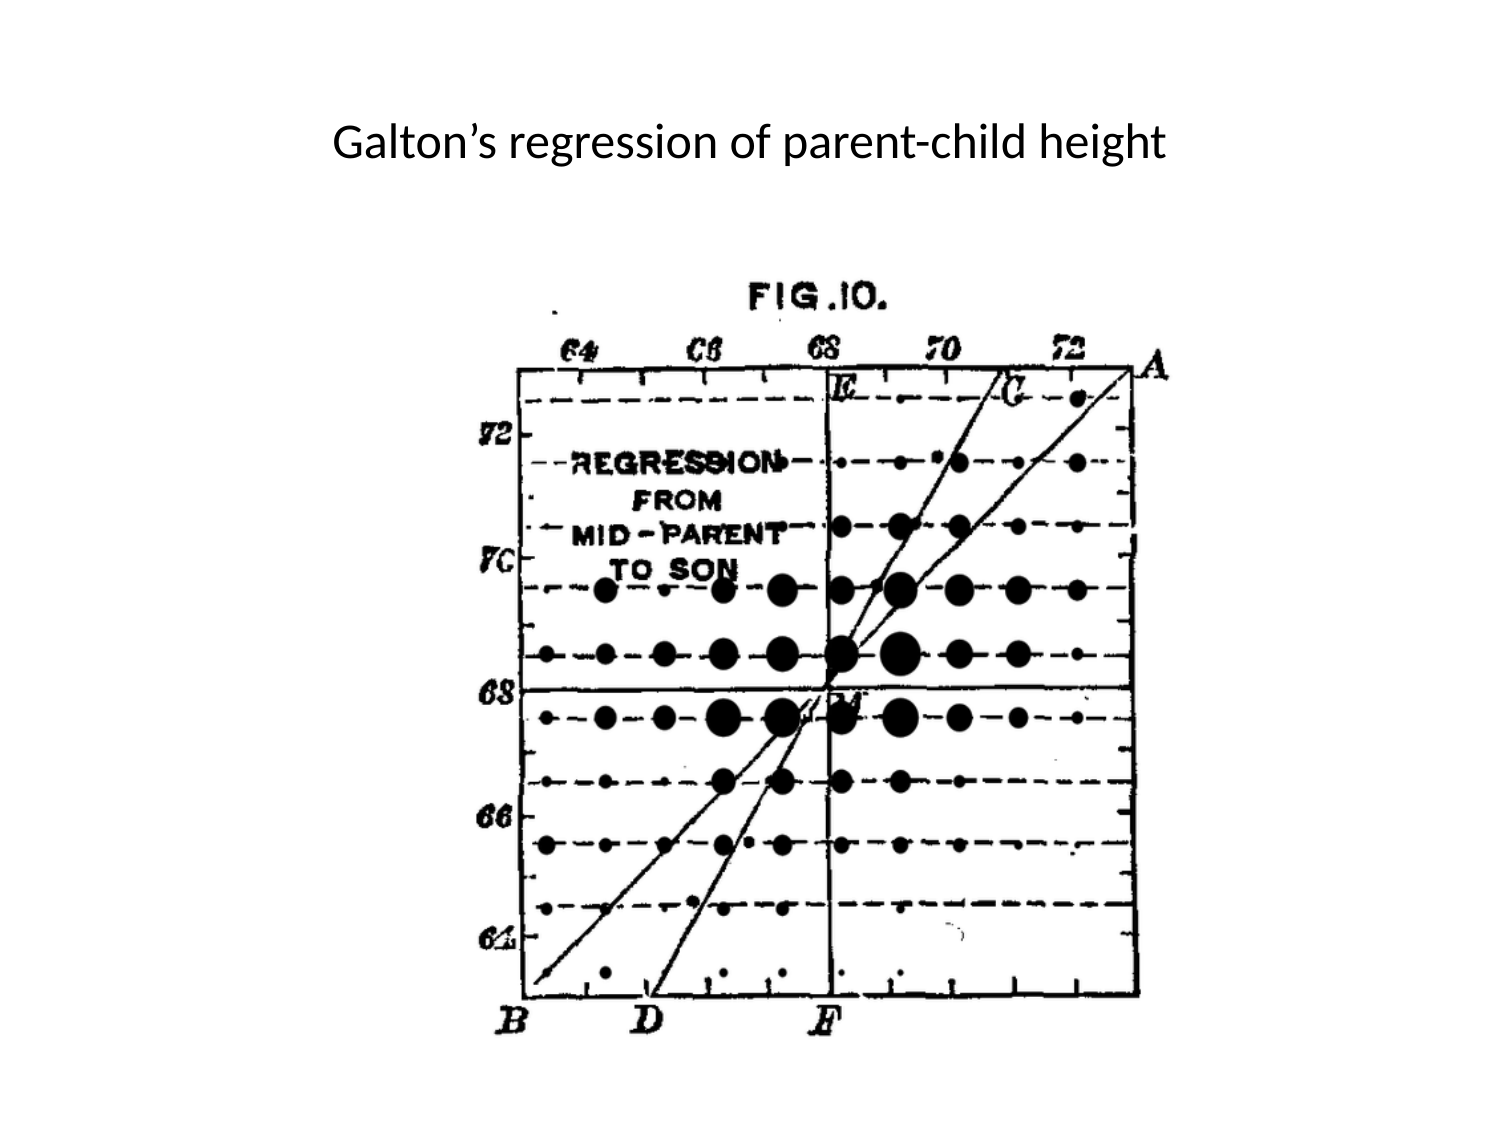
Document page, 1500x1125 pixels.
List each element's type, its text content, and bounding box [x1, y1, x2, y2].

title Galton’s regression of parent-child height [75, 45, 1425, 233]
picture [454, 266, 1186, 1062]
